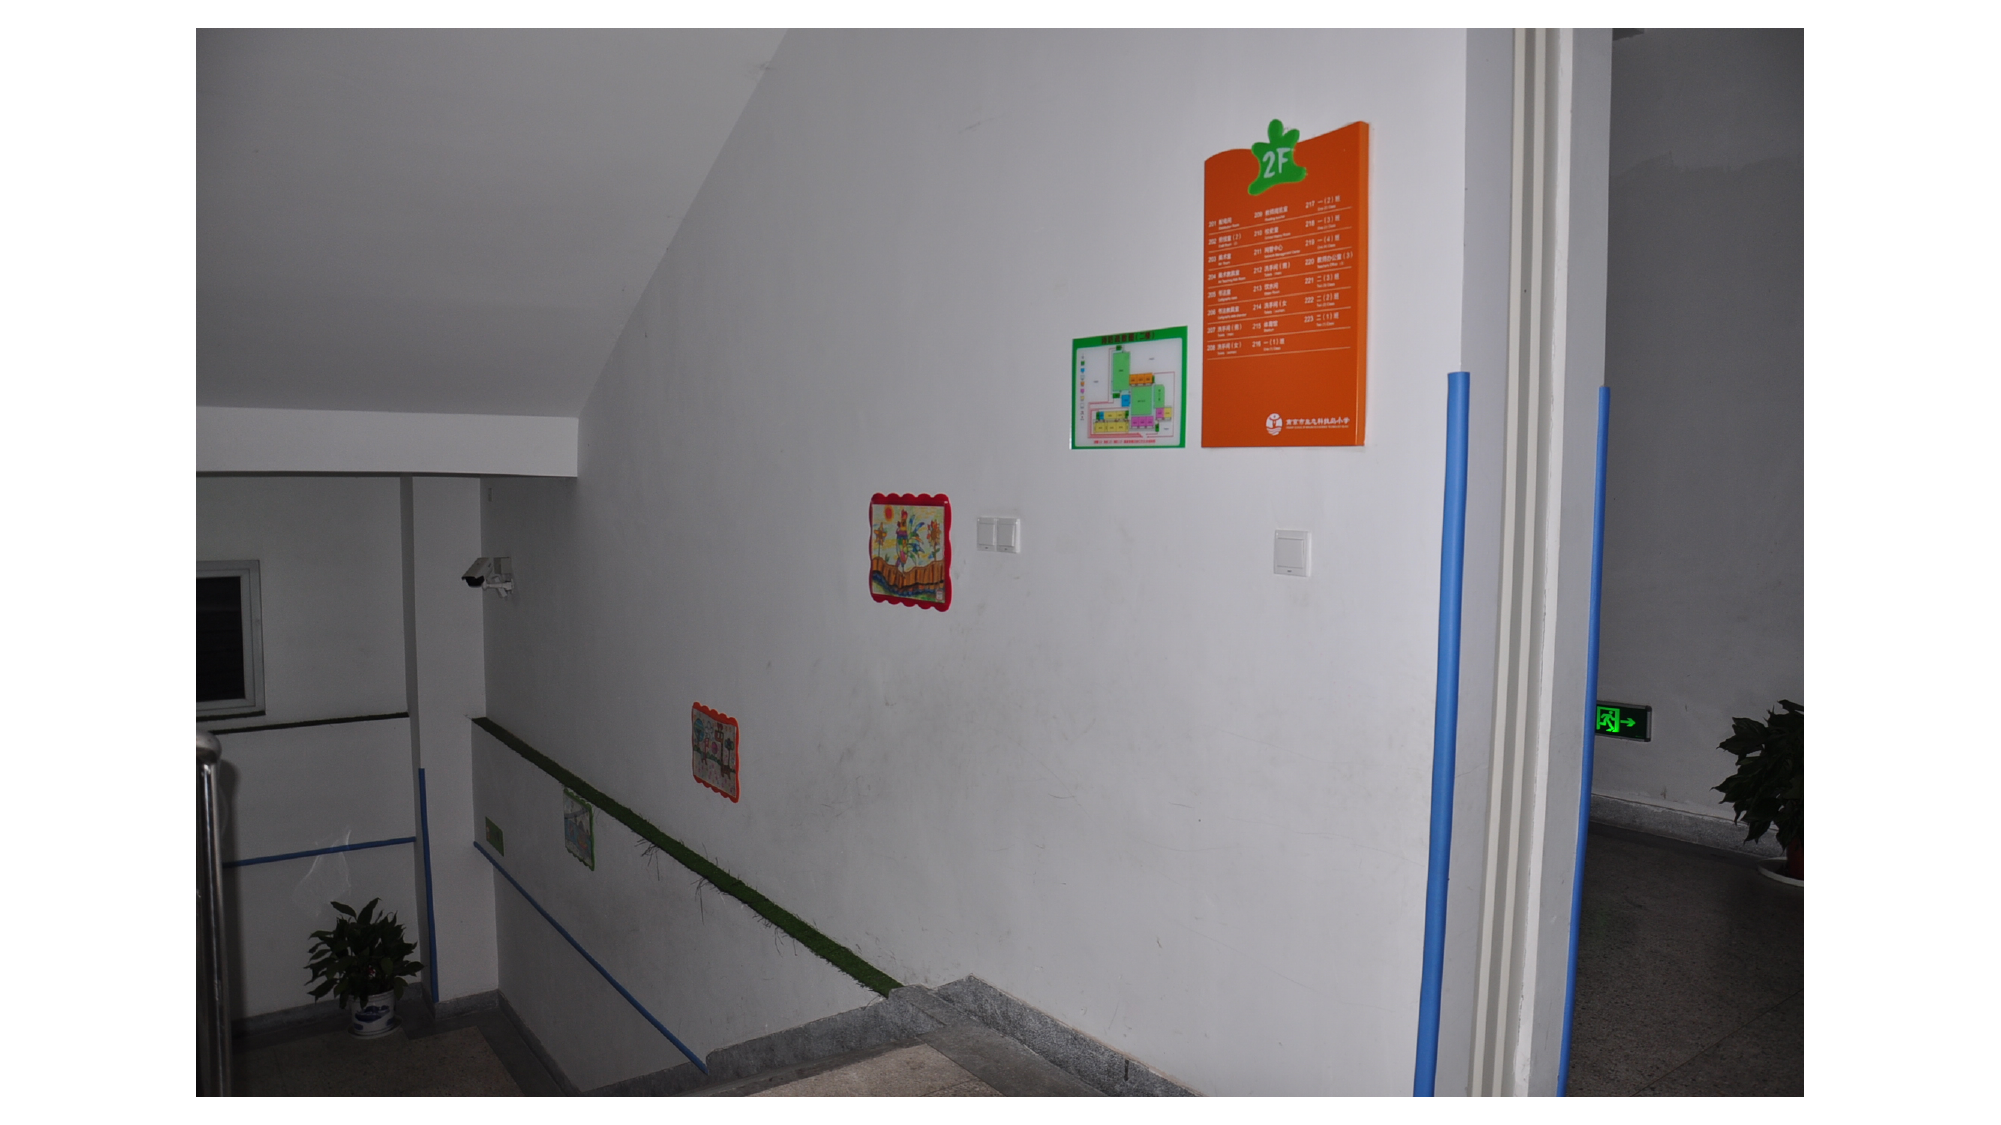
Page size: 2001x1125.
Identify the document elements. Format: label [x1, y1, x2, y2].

list [195, 28, 1804, 1097]
